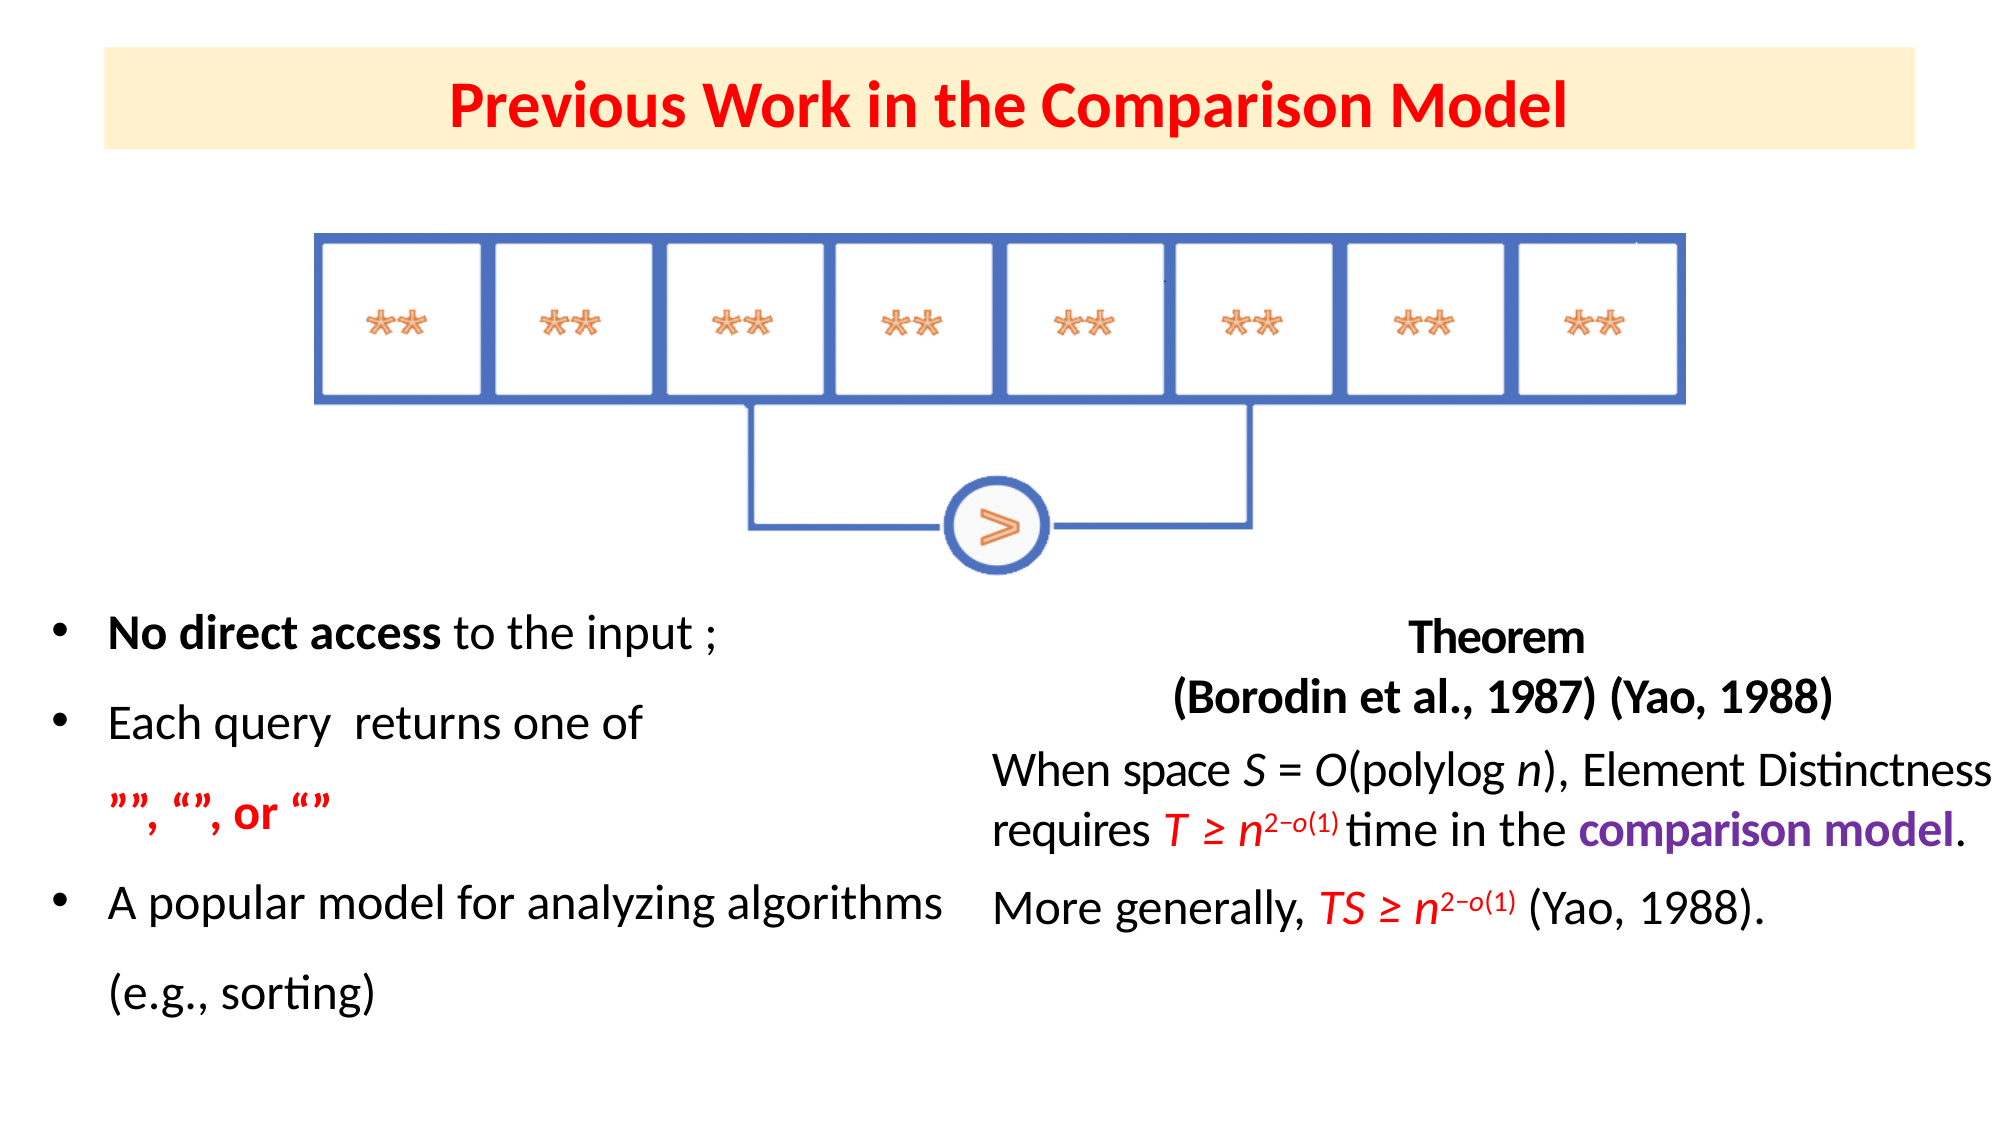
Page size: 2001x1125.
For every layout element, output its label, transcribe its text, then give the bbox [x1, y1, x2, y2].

text_box Theorem (Borodin et al., 1987) (Yao, 1988) When space S = O(polylog n), Element Distinctness requires T ≥ n2−o(1) time in the comparison model. More generally, TS ≥ n2−o(1) (Yao, 1988). [964, 596, 2000, 943]
picture [314, 233, 1686, 576]
text_box Previous Work in the Comparison Model [104, 47, 1916, 150]
